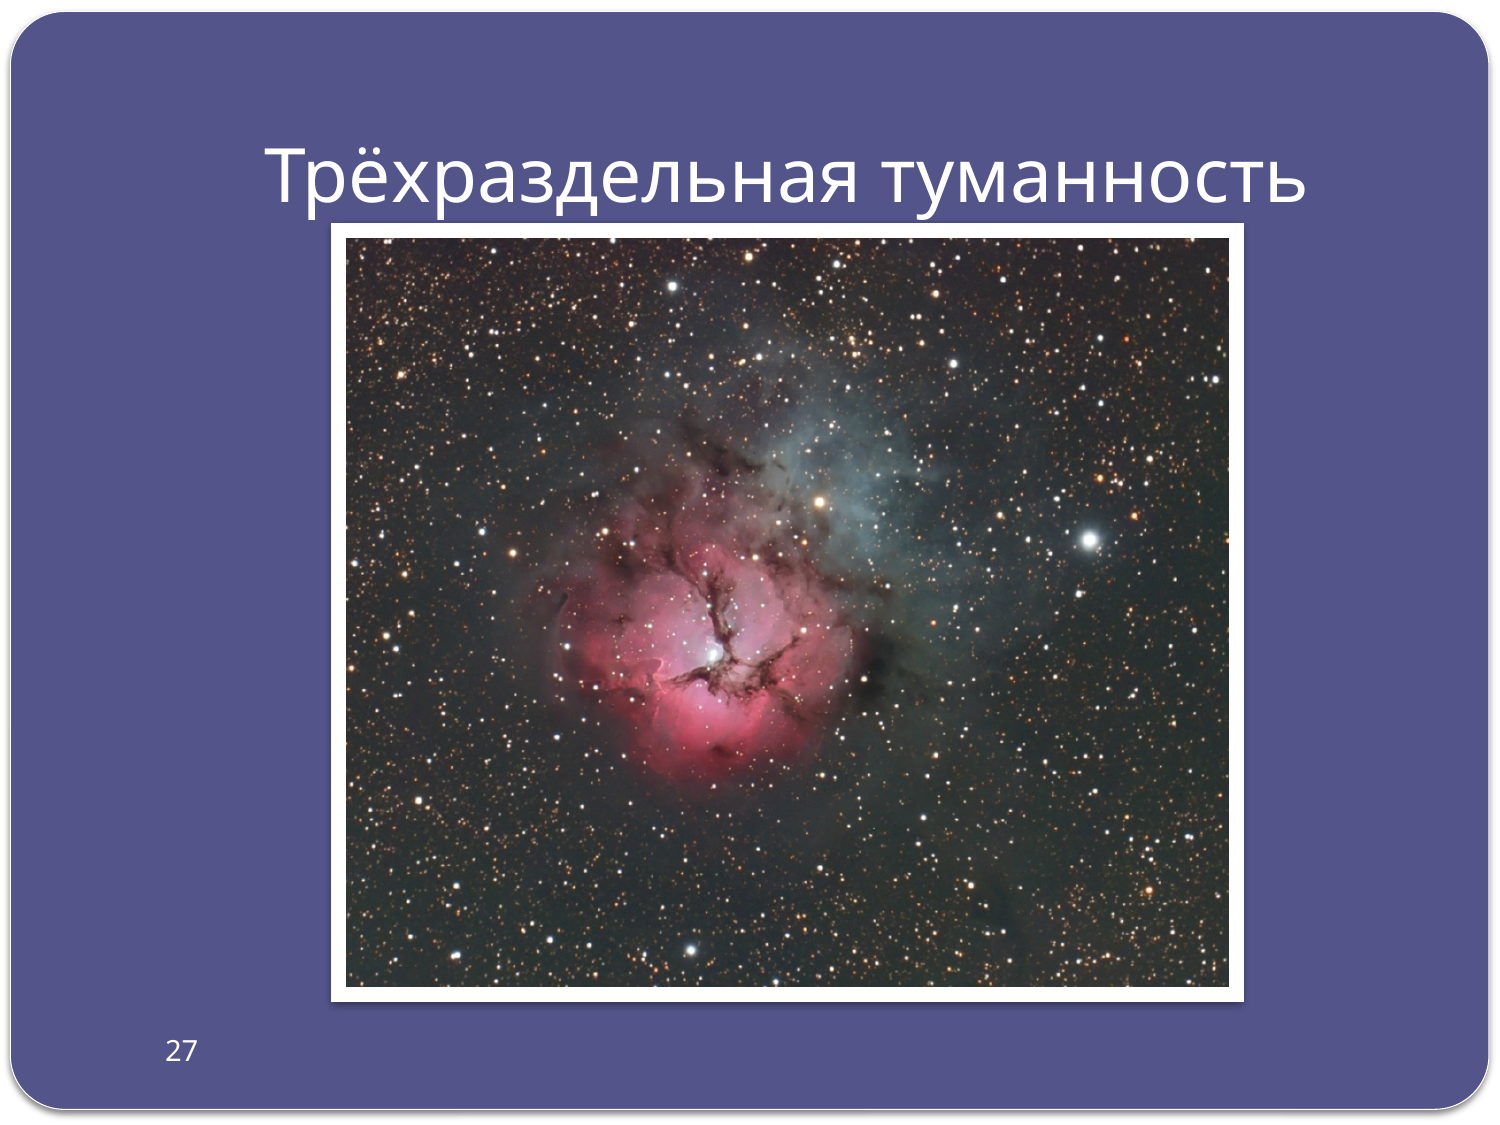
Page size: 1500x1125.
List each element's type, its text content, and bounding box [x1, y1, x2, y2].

title Трёхраздельная туманность [149, 44, 1426, 233]
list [345, 237, 1230, 988]
footer 27 [150, 1012, 800, 1088]
